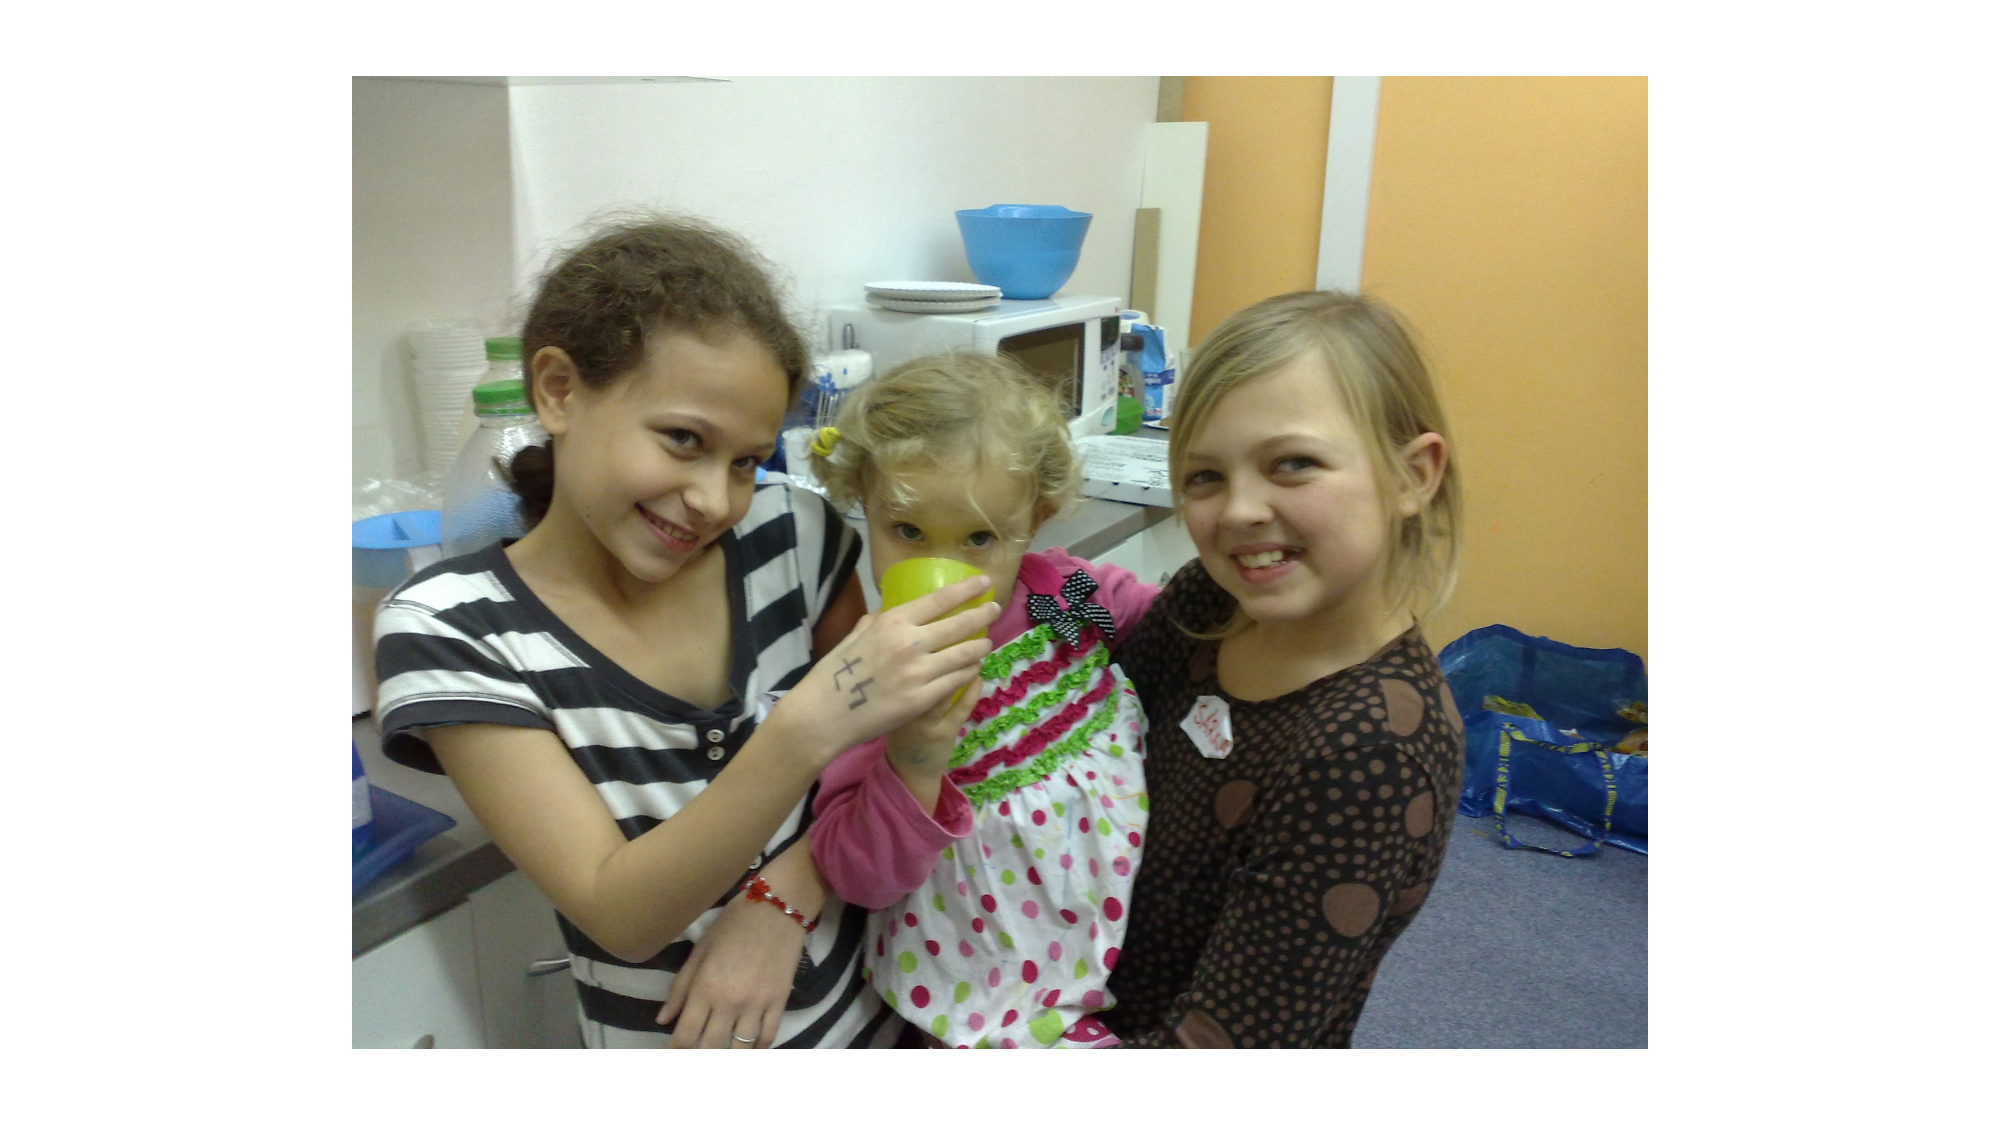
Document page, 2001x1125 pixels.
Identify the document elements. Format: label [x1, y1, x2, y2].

picture [351, 76, 1648, 1049]
